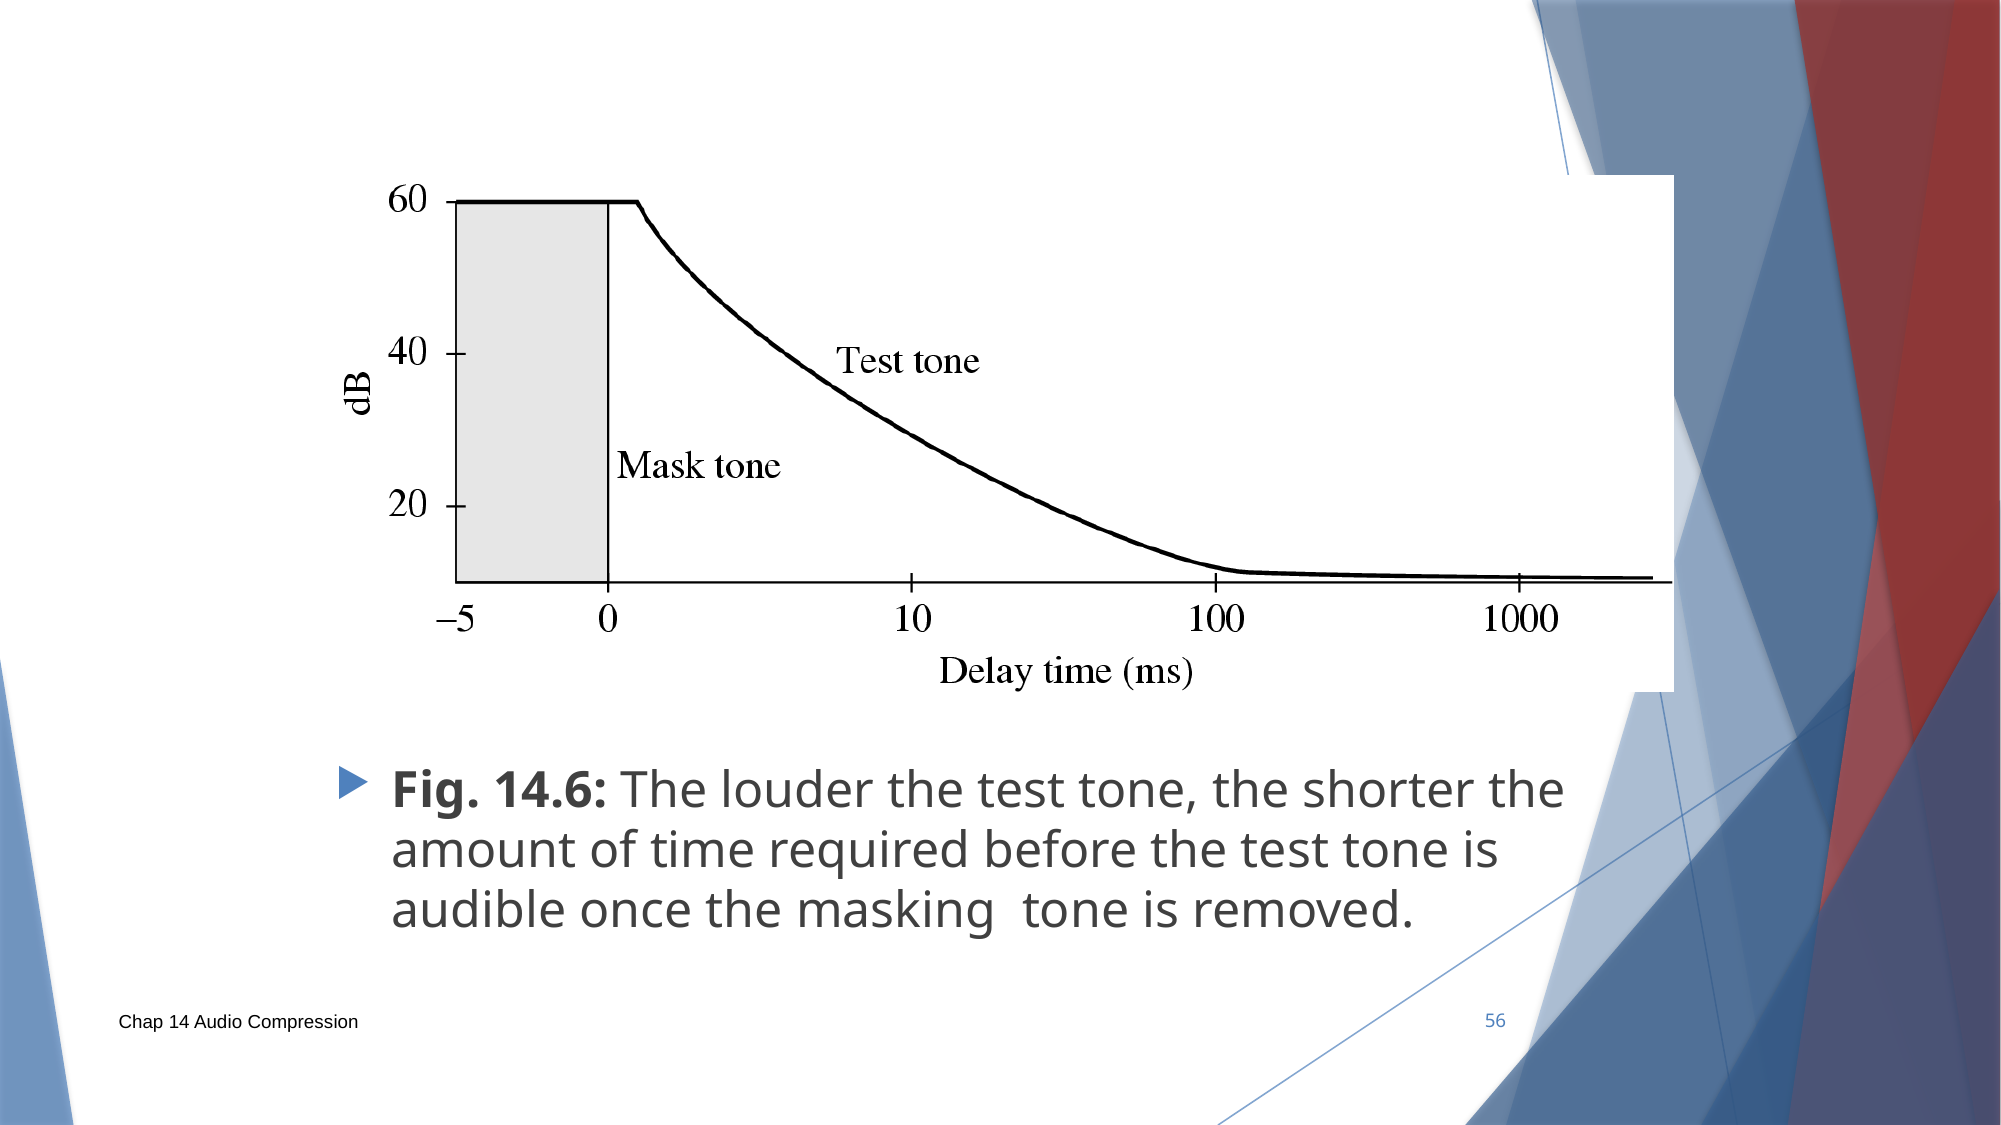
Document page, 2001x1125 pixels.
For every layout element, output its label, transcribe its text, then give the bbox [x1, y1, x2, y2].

slide_number 56 [1409, 991, 1522, 1051]
picture [331, 175, 1674, 692]
list Fig. 14.6: The louder the test tone, the shorter the amount of time required before the test tone is audible once the masking tone is removed. [320, 750, 1671, 853]
text_box Chap 14 Audio Compression [103, 991, 1332, 1051]
